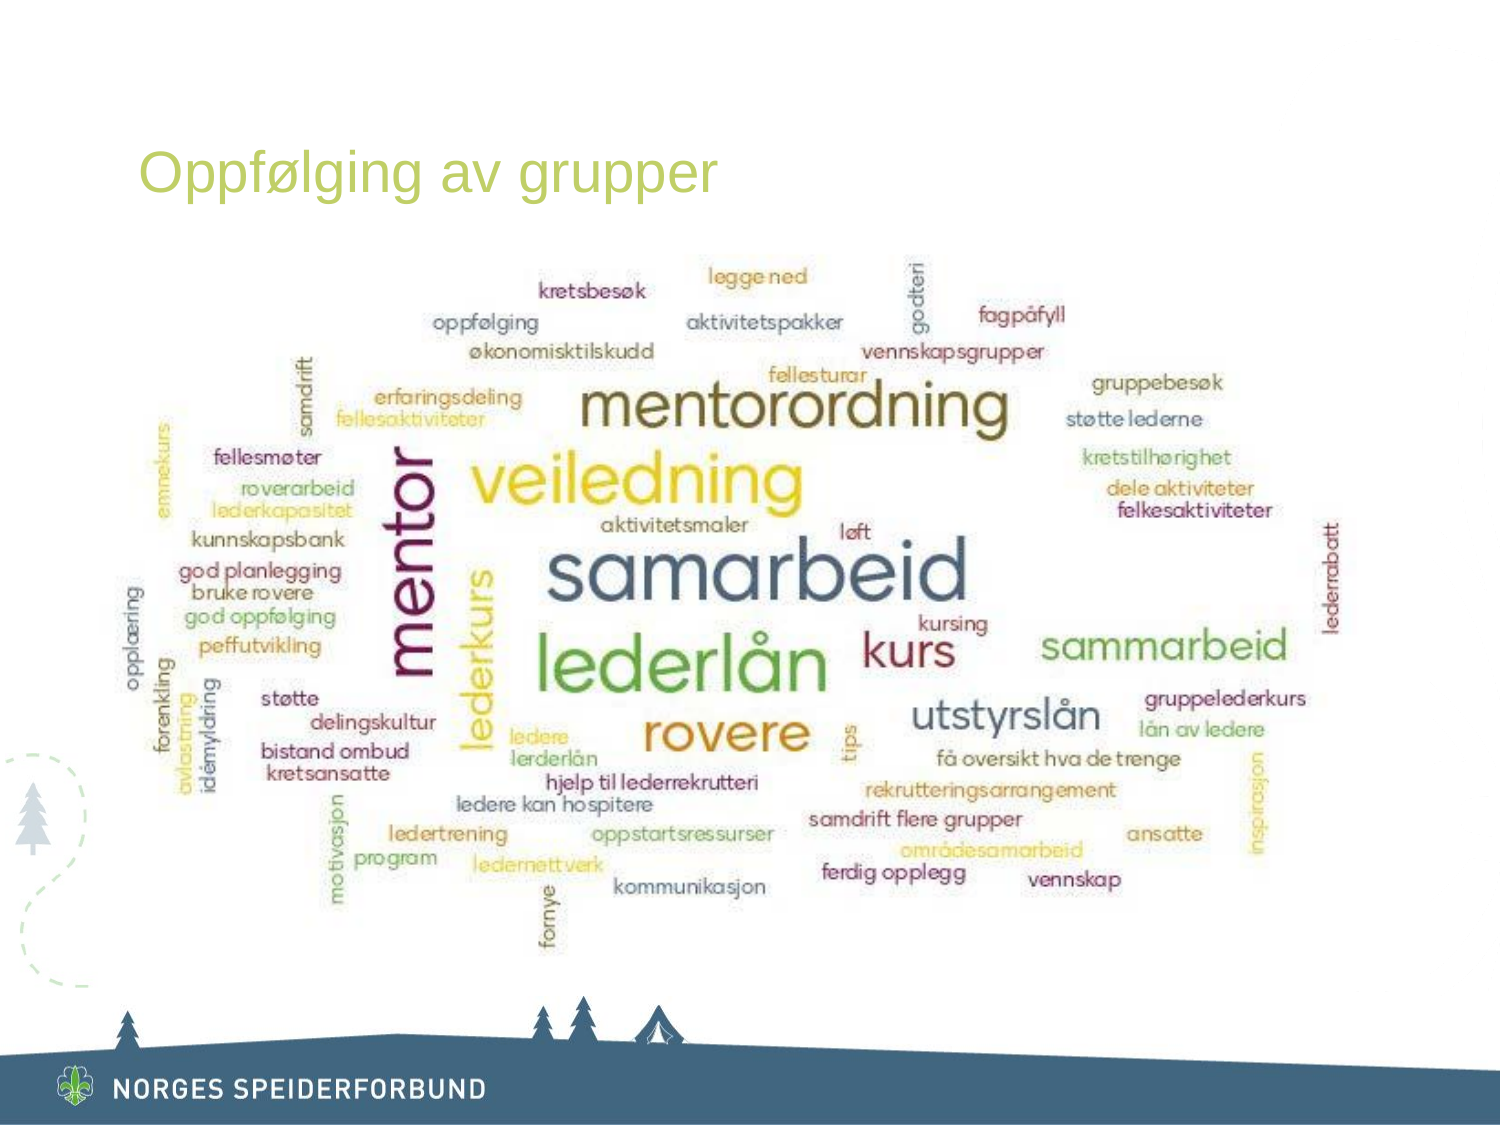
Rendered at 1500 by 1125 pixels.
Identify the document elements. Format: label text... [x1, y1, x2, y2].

text_box [0, 690, 93, 992]
picture [0, 0, 1500, 1125]
title Oppfølging av grupper [123, 126, 1474, 315]
